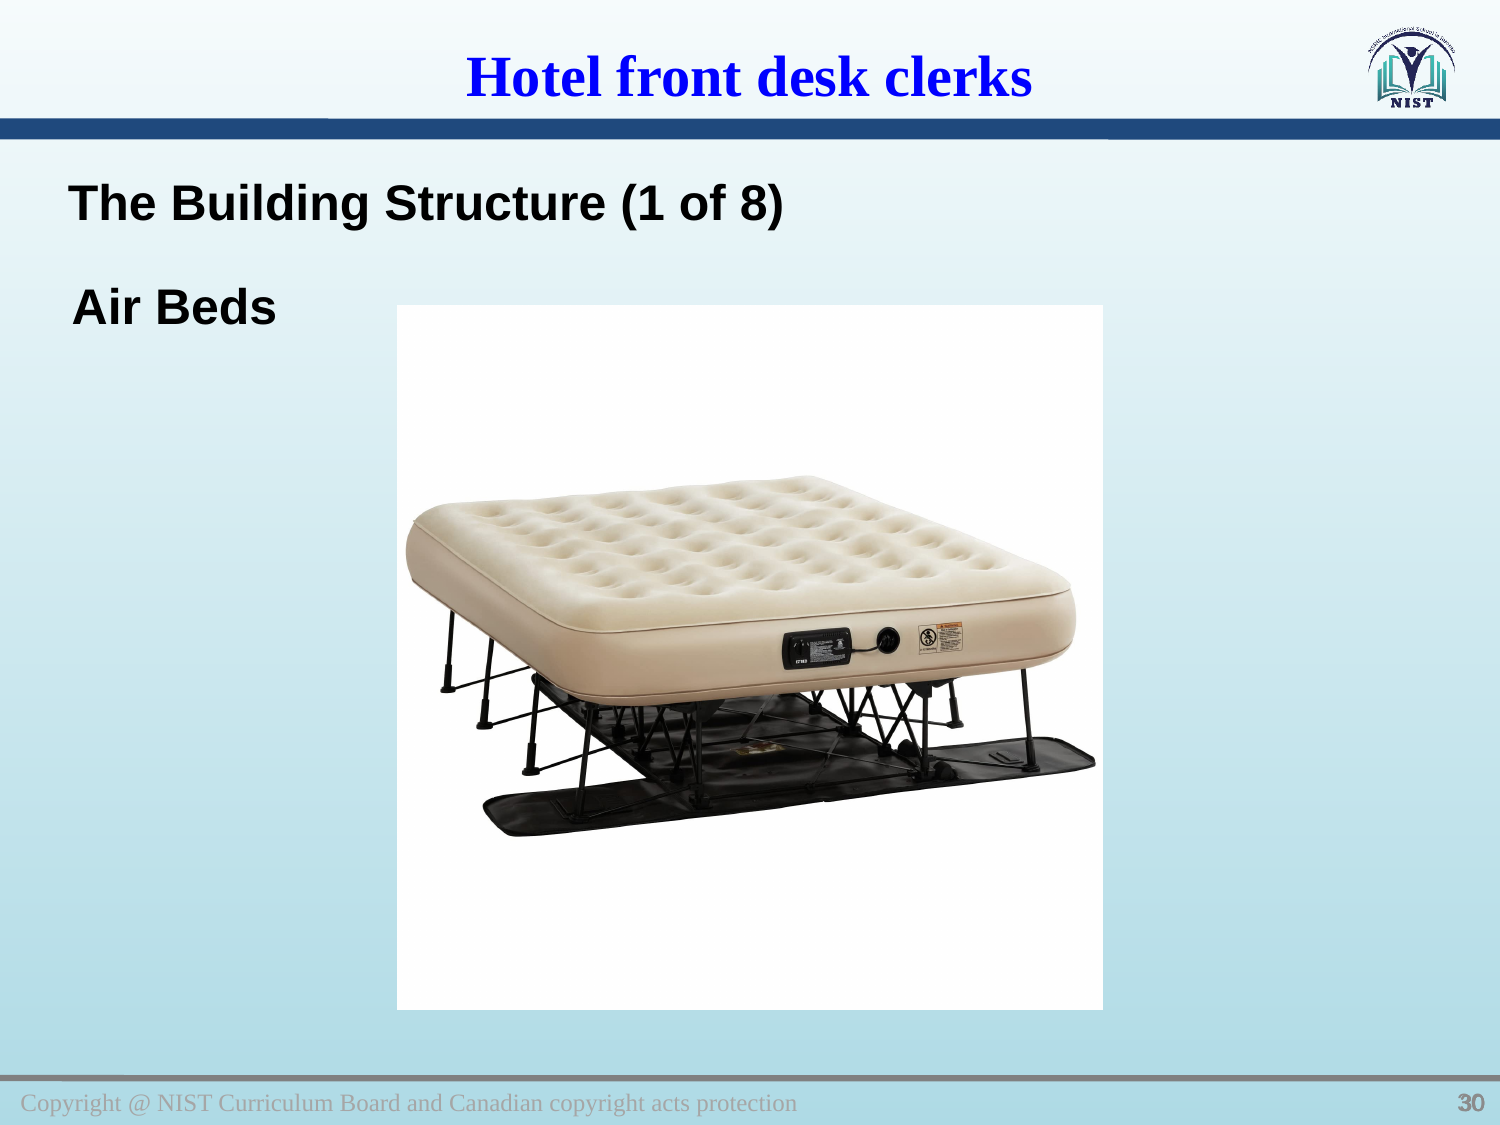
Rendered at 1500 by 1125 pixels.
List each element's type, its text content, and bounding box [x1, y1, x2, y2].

picture [1364, 19, 1459, 30]
text_box Air Beds [56, 267, 1327, 342]
text_box Hotel front desk clerks [0, 30, 1500, 116]
text_box The Building Structure (1 of 8) [53, 154, 1483, 238]
picture [397, 304, 1103, 1010]
footer Copyright @ NIST Curriculum Board and Canadian copyright acts protection [5, 1078, 1247, 1125]
slide_number 30 [1289, 1078, 1500, 1125]
